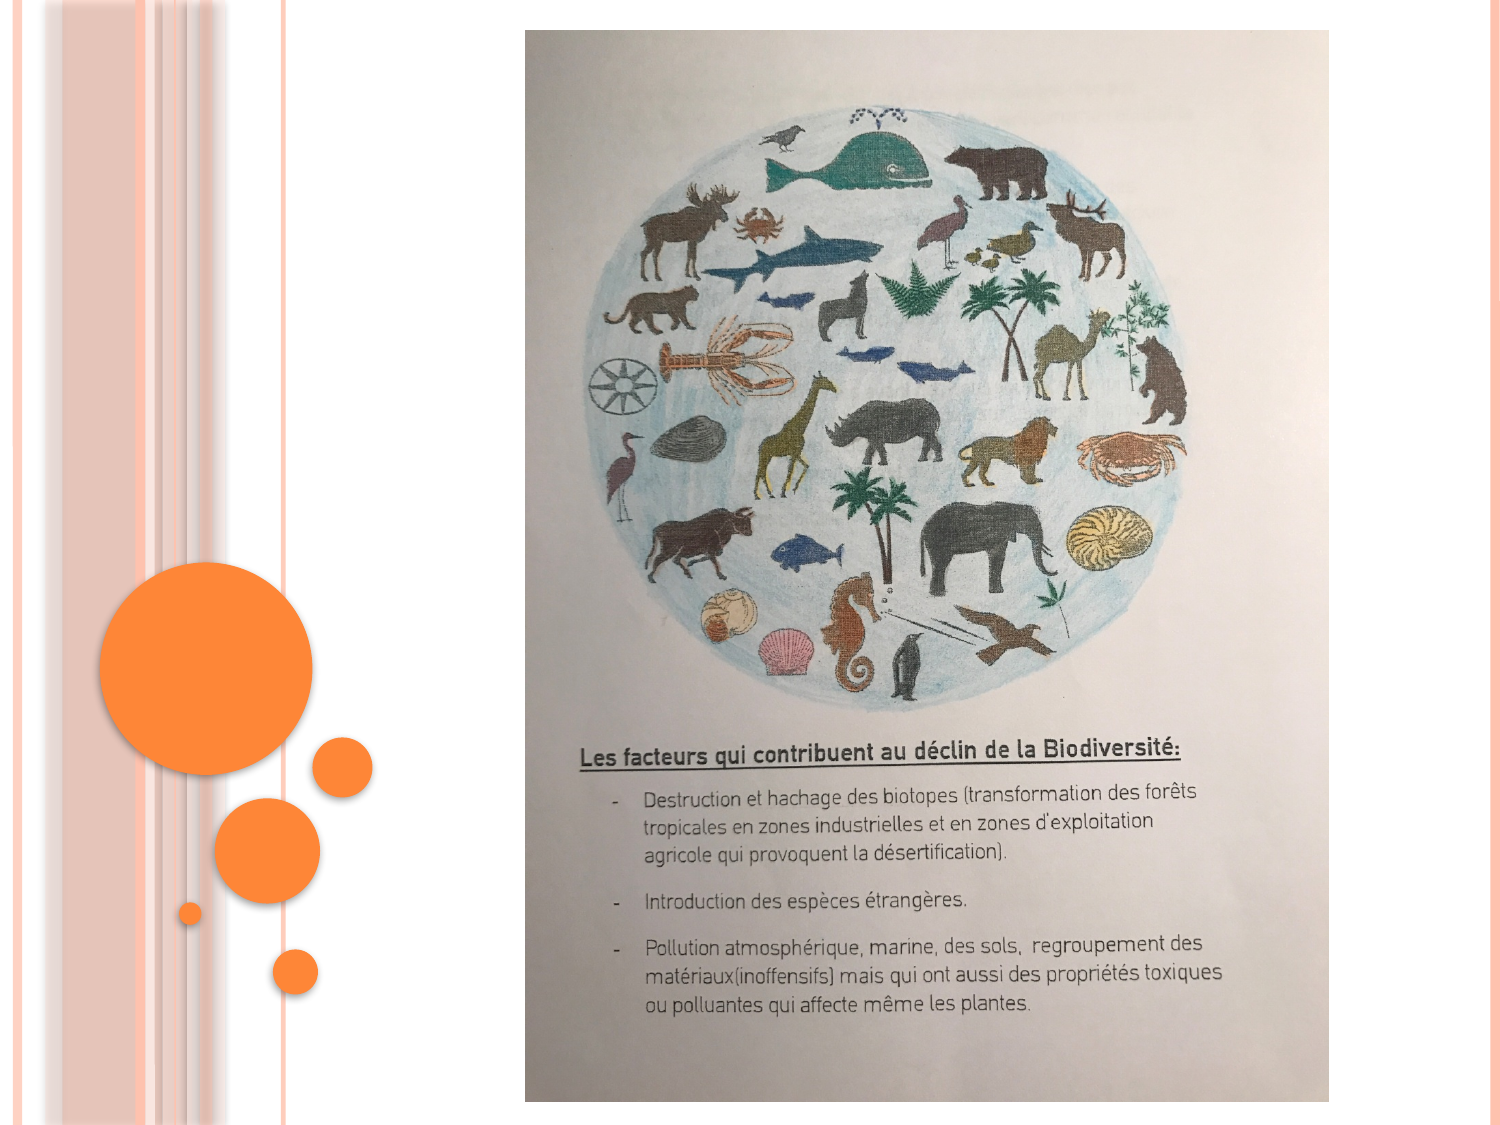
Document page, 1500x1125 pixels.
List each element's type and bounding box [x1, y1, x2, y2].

picture [524, 30, 1329, 1102]
